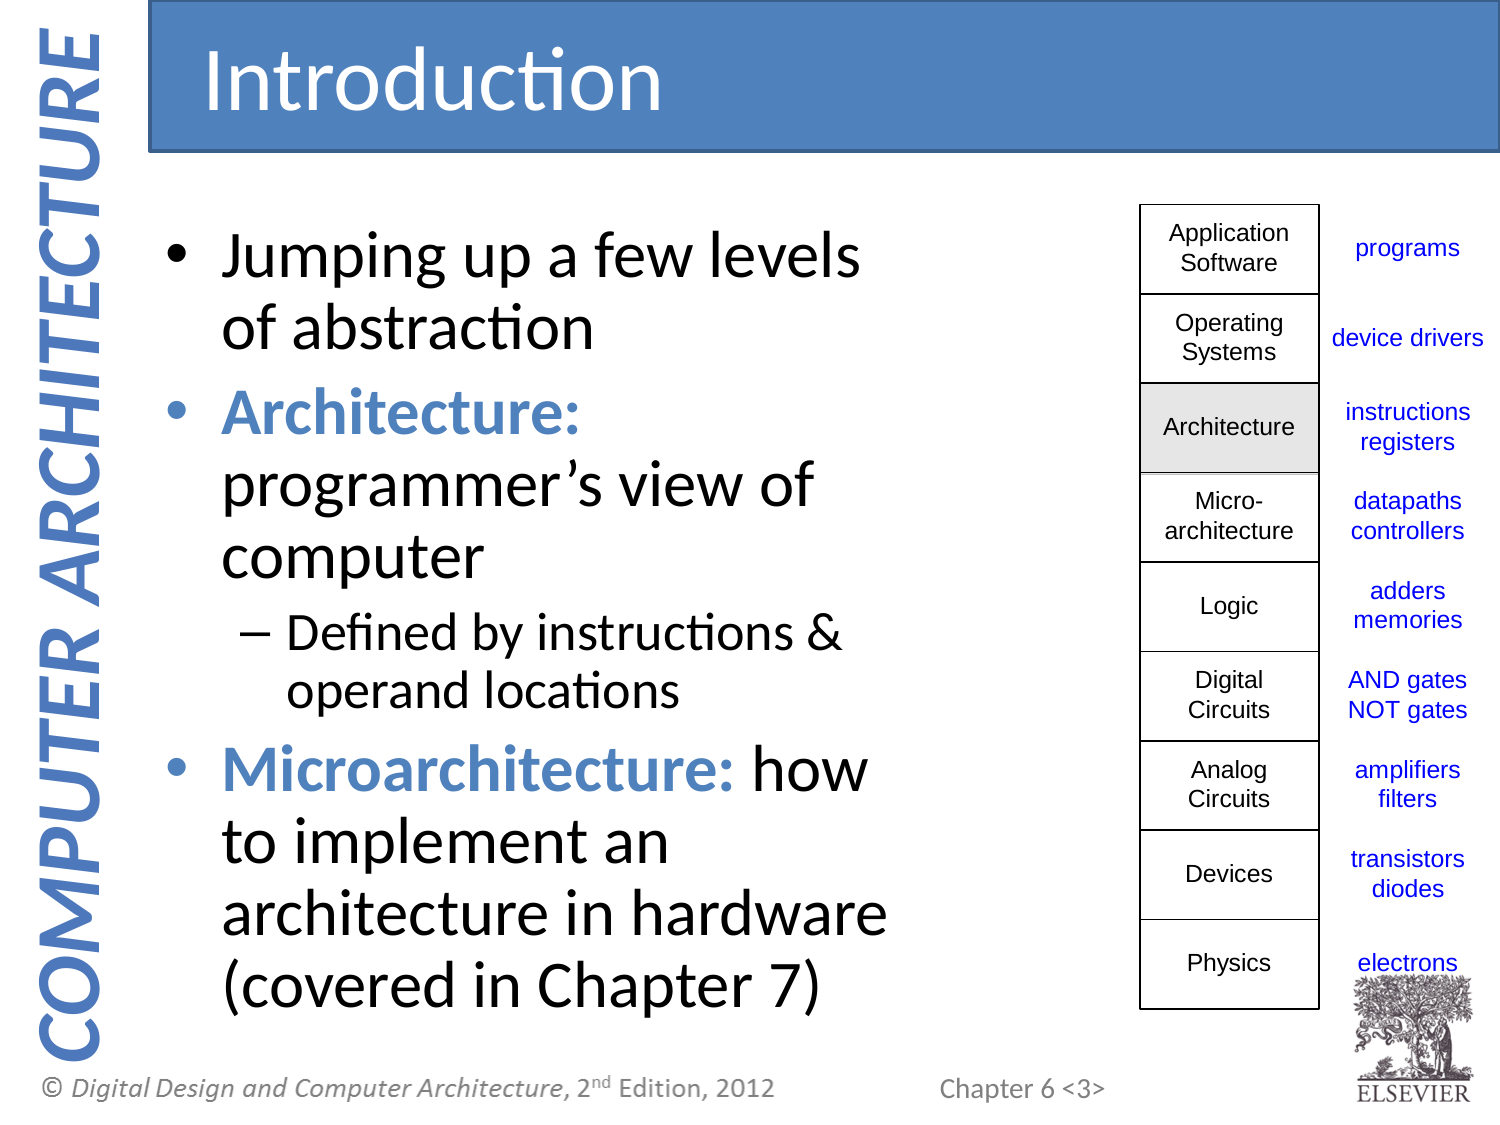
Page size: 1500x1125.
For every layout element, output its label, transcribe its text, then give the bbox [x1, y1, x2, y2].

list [1135, 199, 1500, 1013]
list Jumping up a few levels of abstraction Architecture: programmer’s view of computer Defined by instructions & operand locations Microarchitecture: how to implement an architecture in hardware (covered in Chapter 7) [150, 212, 938, 1025]
text_box Introduction [187, 11, 1488, 136]
picture [0, 0, 1500, 1125]
